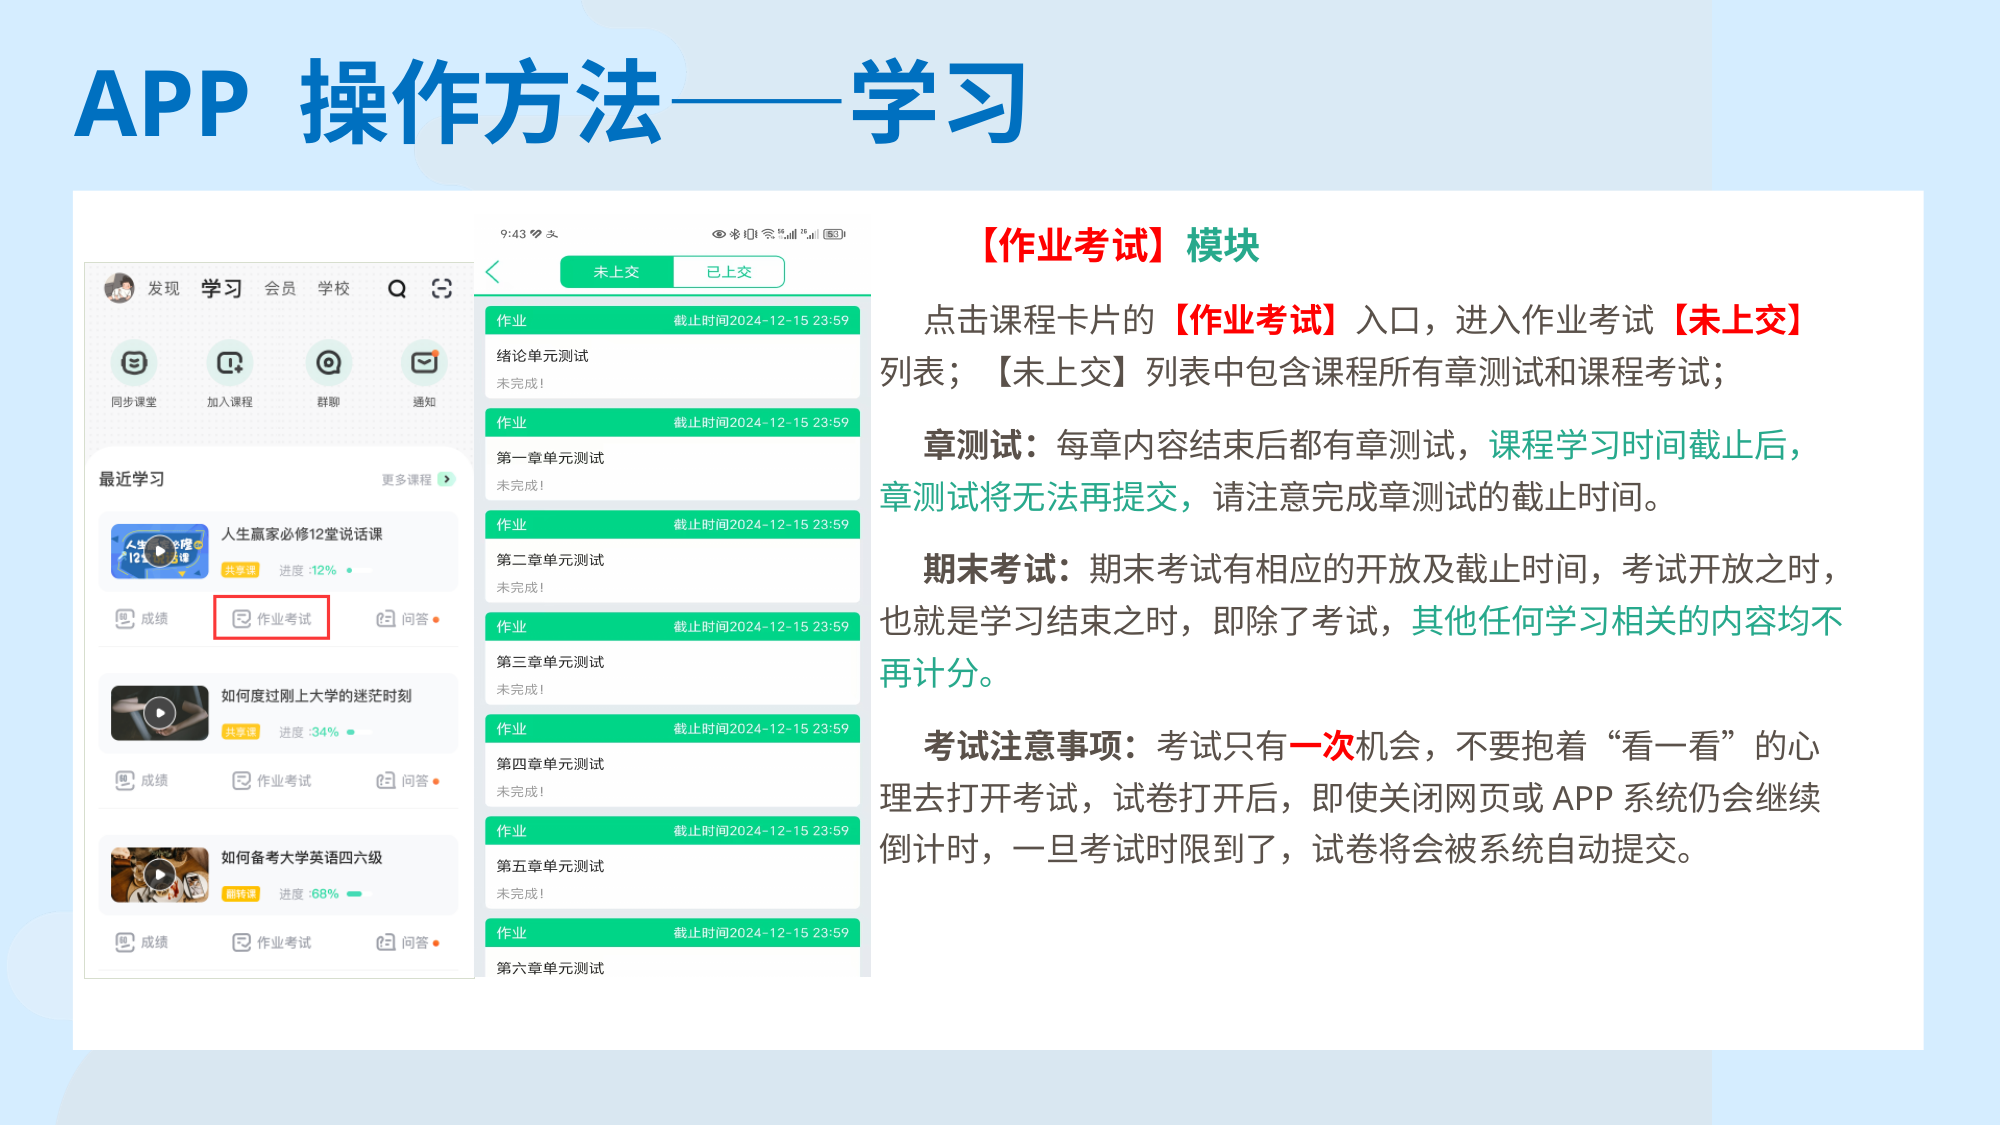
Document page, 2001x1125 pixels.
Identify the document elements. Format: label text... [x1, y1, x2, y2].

text_box 【作业考试】模块 点击课程卡片的【作业考试】入口，进入作业考试【未上交】列表；【未上交】列表中包含课程所有章测试和课程考试； 章测试：每章内容结束后都有章测试，课程学习时间截止后，章测试将无法再提交，请注意完成章测试的截止时间。 期末考试：期末考试有相应的开放及截止时间，考试开放之时，也就是学习结束之时，即除了考试，其他任何学习相关的内容均不再计分。 考试注意事项：考试只有一次机会，不要抱着“看一看”的心理去打开考试，试卷打开后，即使关闭网页或APP系统仍会继续倒计时，一旦考试时限到了，试卷将会被系统自动提交。 [871, 214, 1865, 949]
text_box APP 操作方法——学习 [59, 37, 1080, 163]
picture [84, 214, 871, 979]
text_box [72, 190, 1925, 1051]
